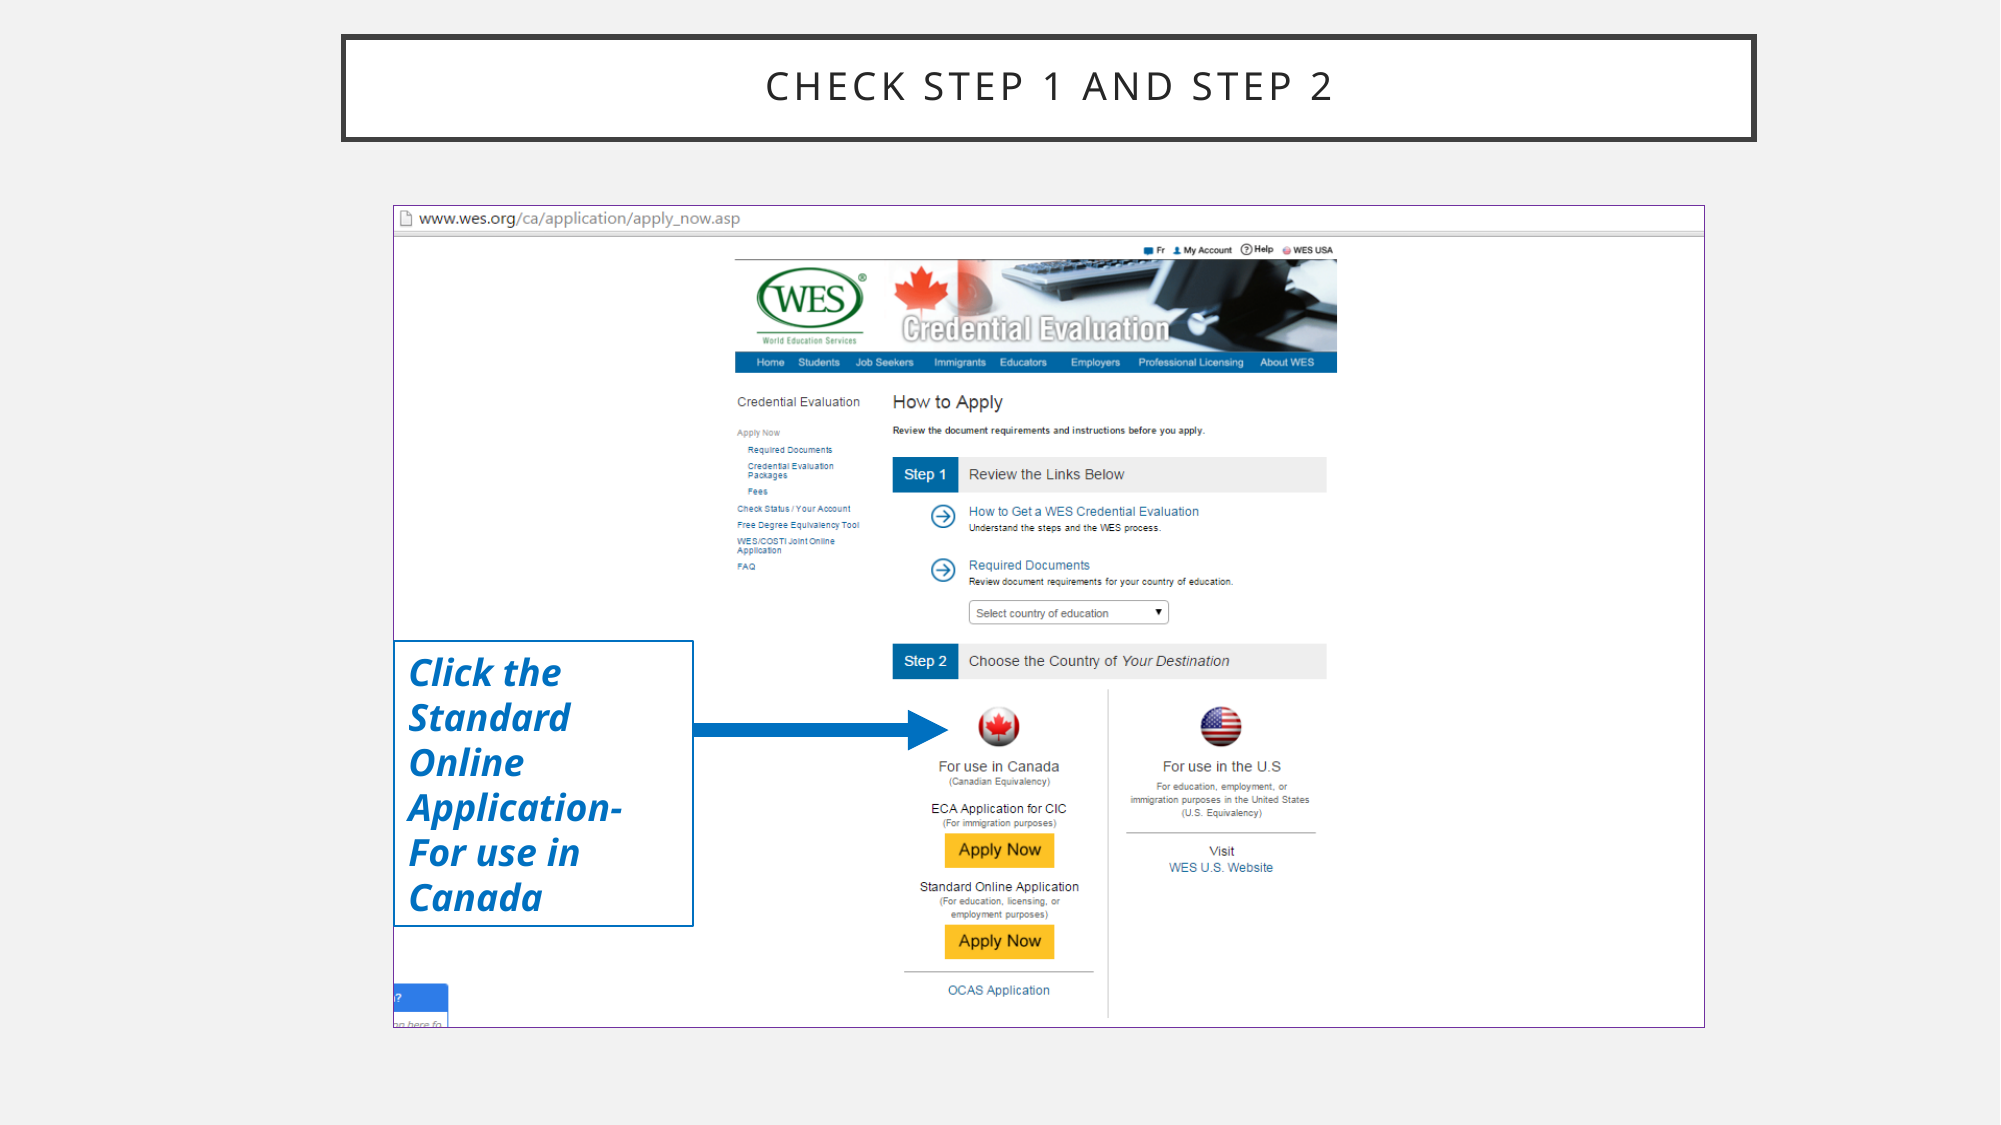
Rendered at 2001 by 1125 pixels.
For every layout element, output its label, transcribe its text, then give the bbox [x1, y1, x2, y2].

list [393, 205, 1705, 1028]
title Check Step 1 and Step 2 [341, 34, 1757, 142]
